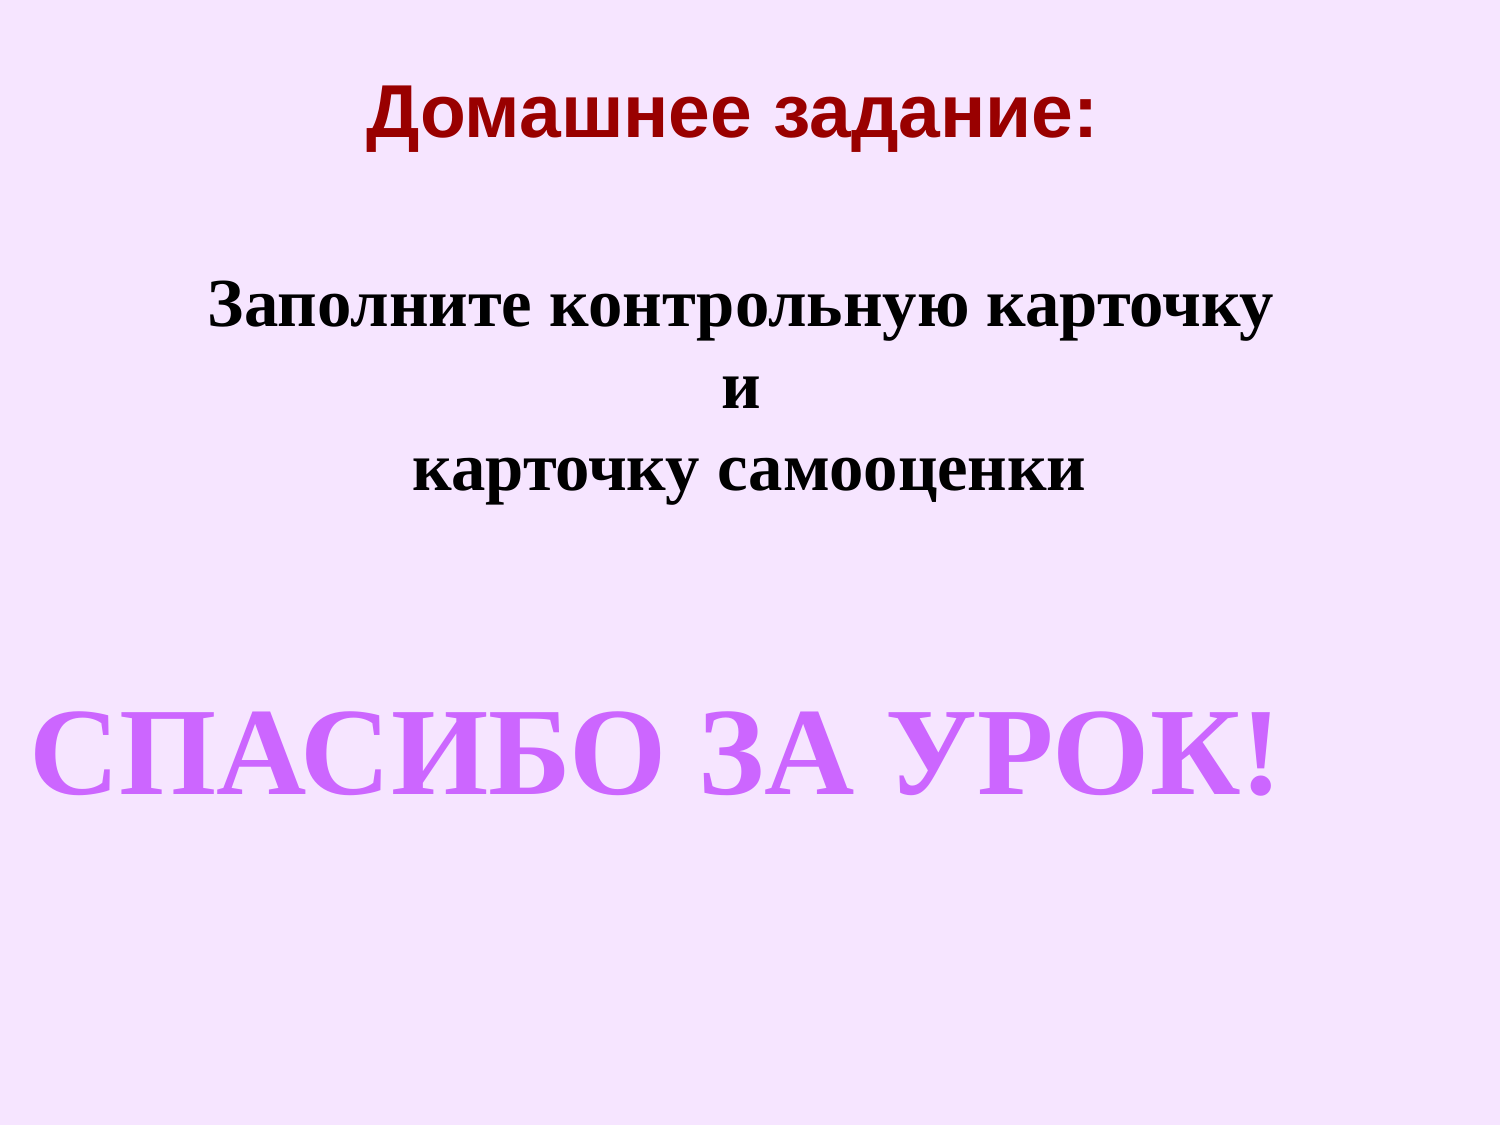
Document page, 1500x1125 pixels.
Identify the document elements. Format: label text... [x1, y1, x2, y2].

text_box Домашнее задание: [76, 54, 1388, 160]
text_box Заполните контрольную карточку и карточку самооценки СПАСИБО ЗА УРОК! [0, 249, 1500, 977]
